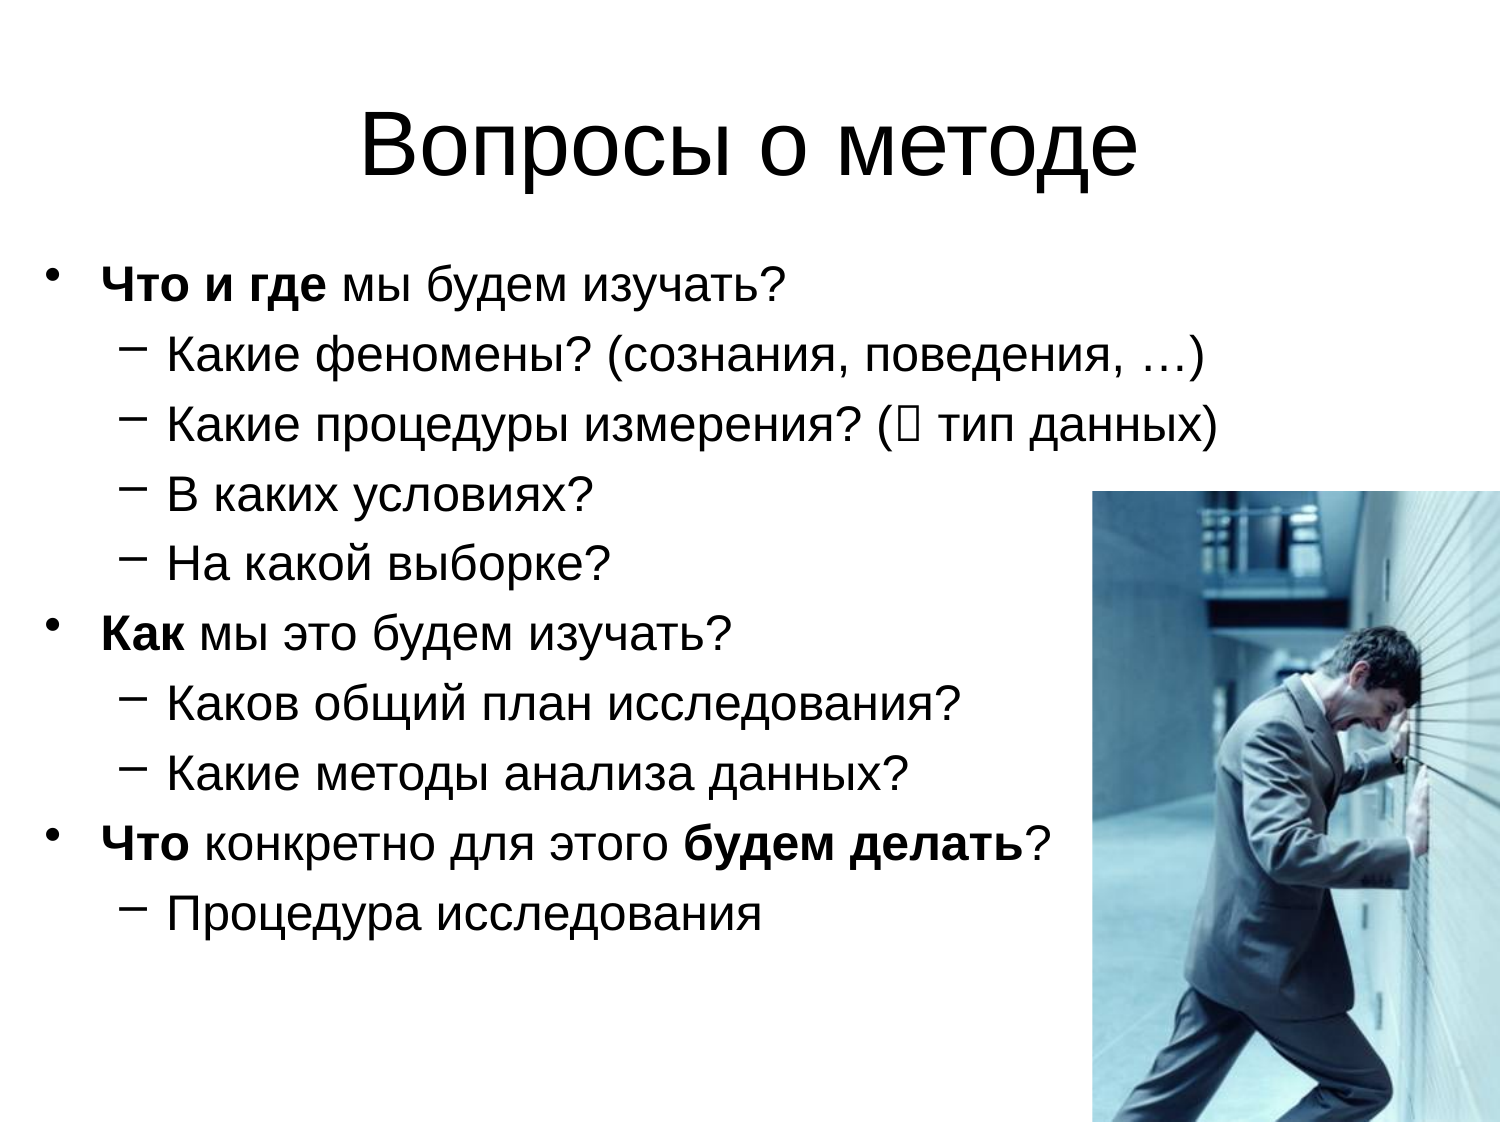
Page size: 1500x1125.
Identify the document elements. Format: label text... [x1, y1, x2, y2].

title Вопросы о методе [74, 44, 1426, 233]
list Что и где мы будем изучать? Какие феномены? (сознания, поведения, …) Какие процедуры измерения? ( тип данных) В каких условиях? На какой выборке? Как мы это будем изучать? Каков общий план исследования? Какие методы анализа данных? Что конкретно для этого будем делать? Процедура исследования [29, 243, 1414, 987]
picture [1092, 491, 1500, 1123]
